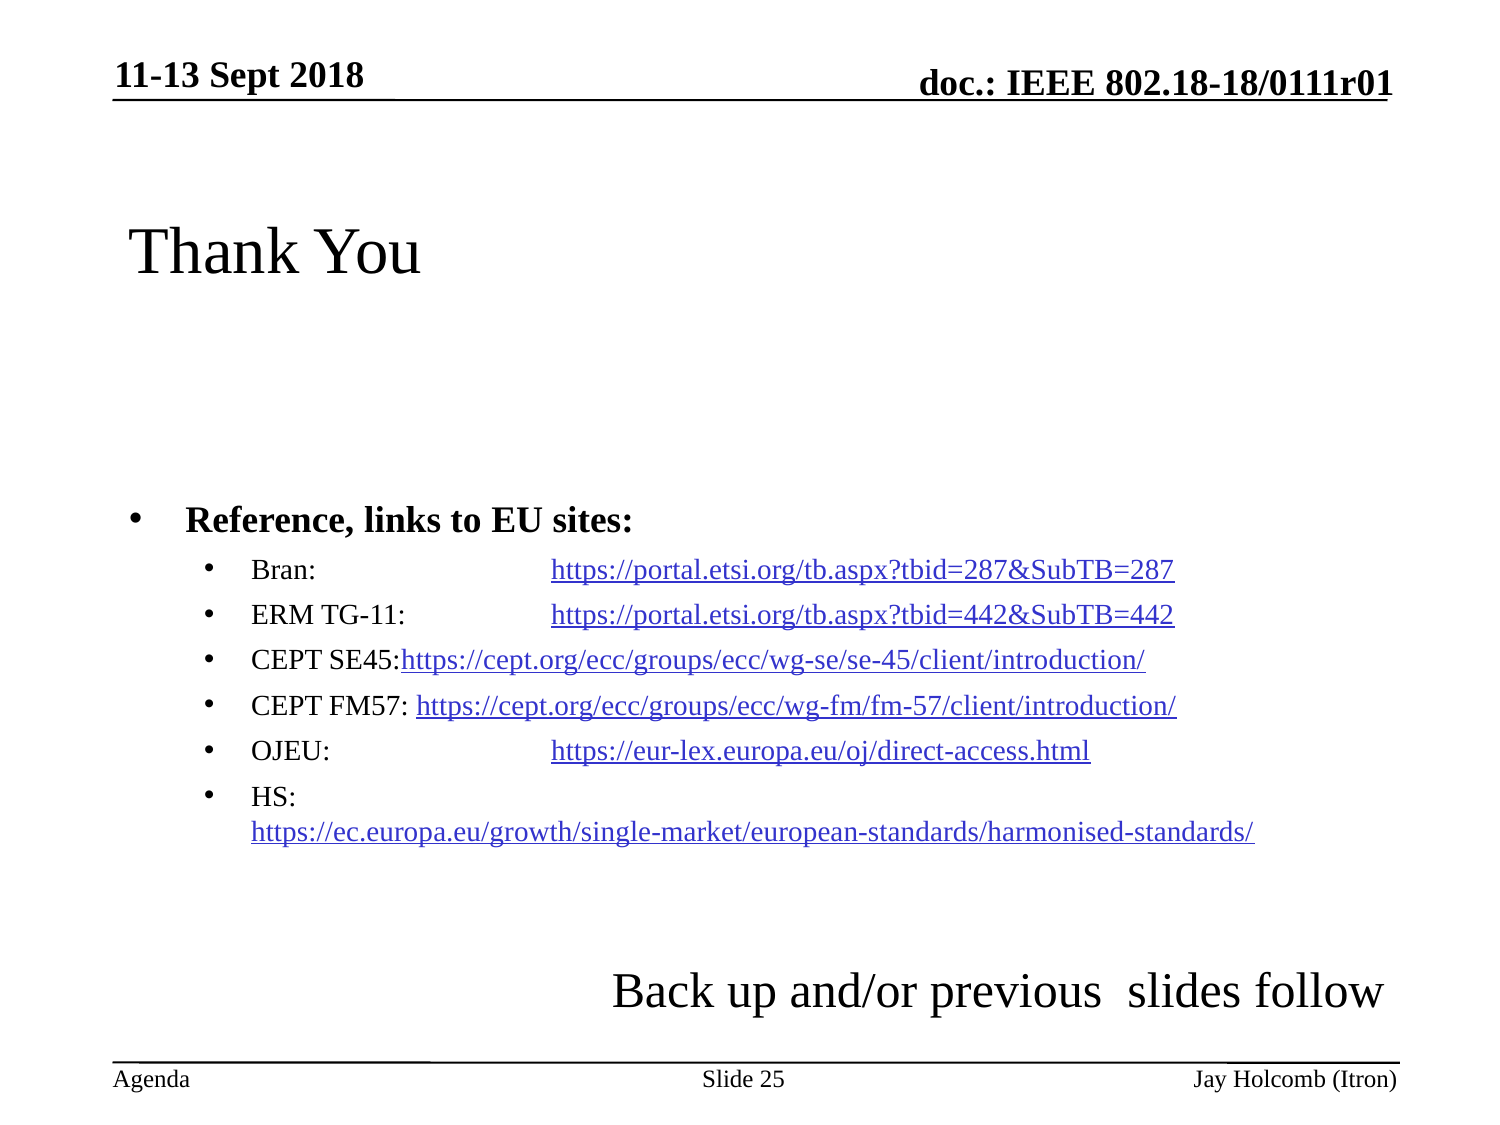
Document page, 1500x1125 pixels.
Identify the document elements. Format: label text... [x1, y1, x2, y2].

text_box Thank You [114, 199, 777, 295]
slide_number Slide 25 [687, 1061, 800, 1123]
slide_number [114, 49, 478, 95]
text_box Back up and/or previous slides follow [574, 949, 1400, 1025]
footer Jay Holcomb (Itron) [874, 1061, 1398, 1093]
text_box Reference, links to EU sites: Bran: https://portal.etsi.org/tb.aspx?tbid=287&SubTB=287 ERM TG-11: https://portal.etsi.org/tb.aspx?tbid=442&SubTB=442 CEPT SE45: https://cept.org/ecc/groups/ecc/wg-se/se-45/client/introduction/ CEPT FM57: https://cept.org/ecc/groups/ecc/wg-fm/fm-57/client/introduction/ OJEU: https://eur-lex.europa.eu/oj/direct-access.html HS: https://ec.europa.eu/growth/single-market/european-standards/harmonised-standards/ [114, 487, 1464, 844]
